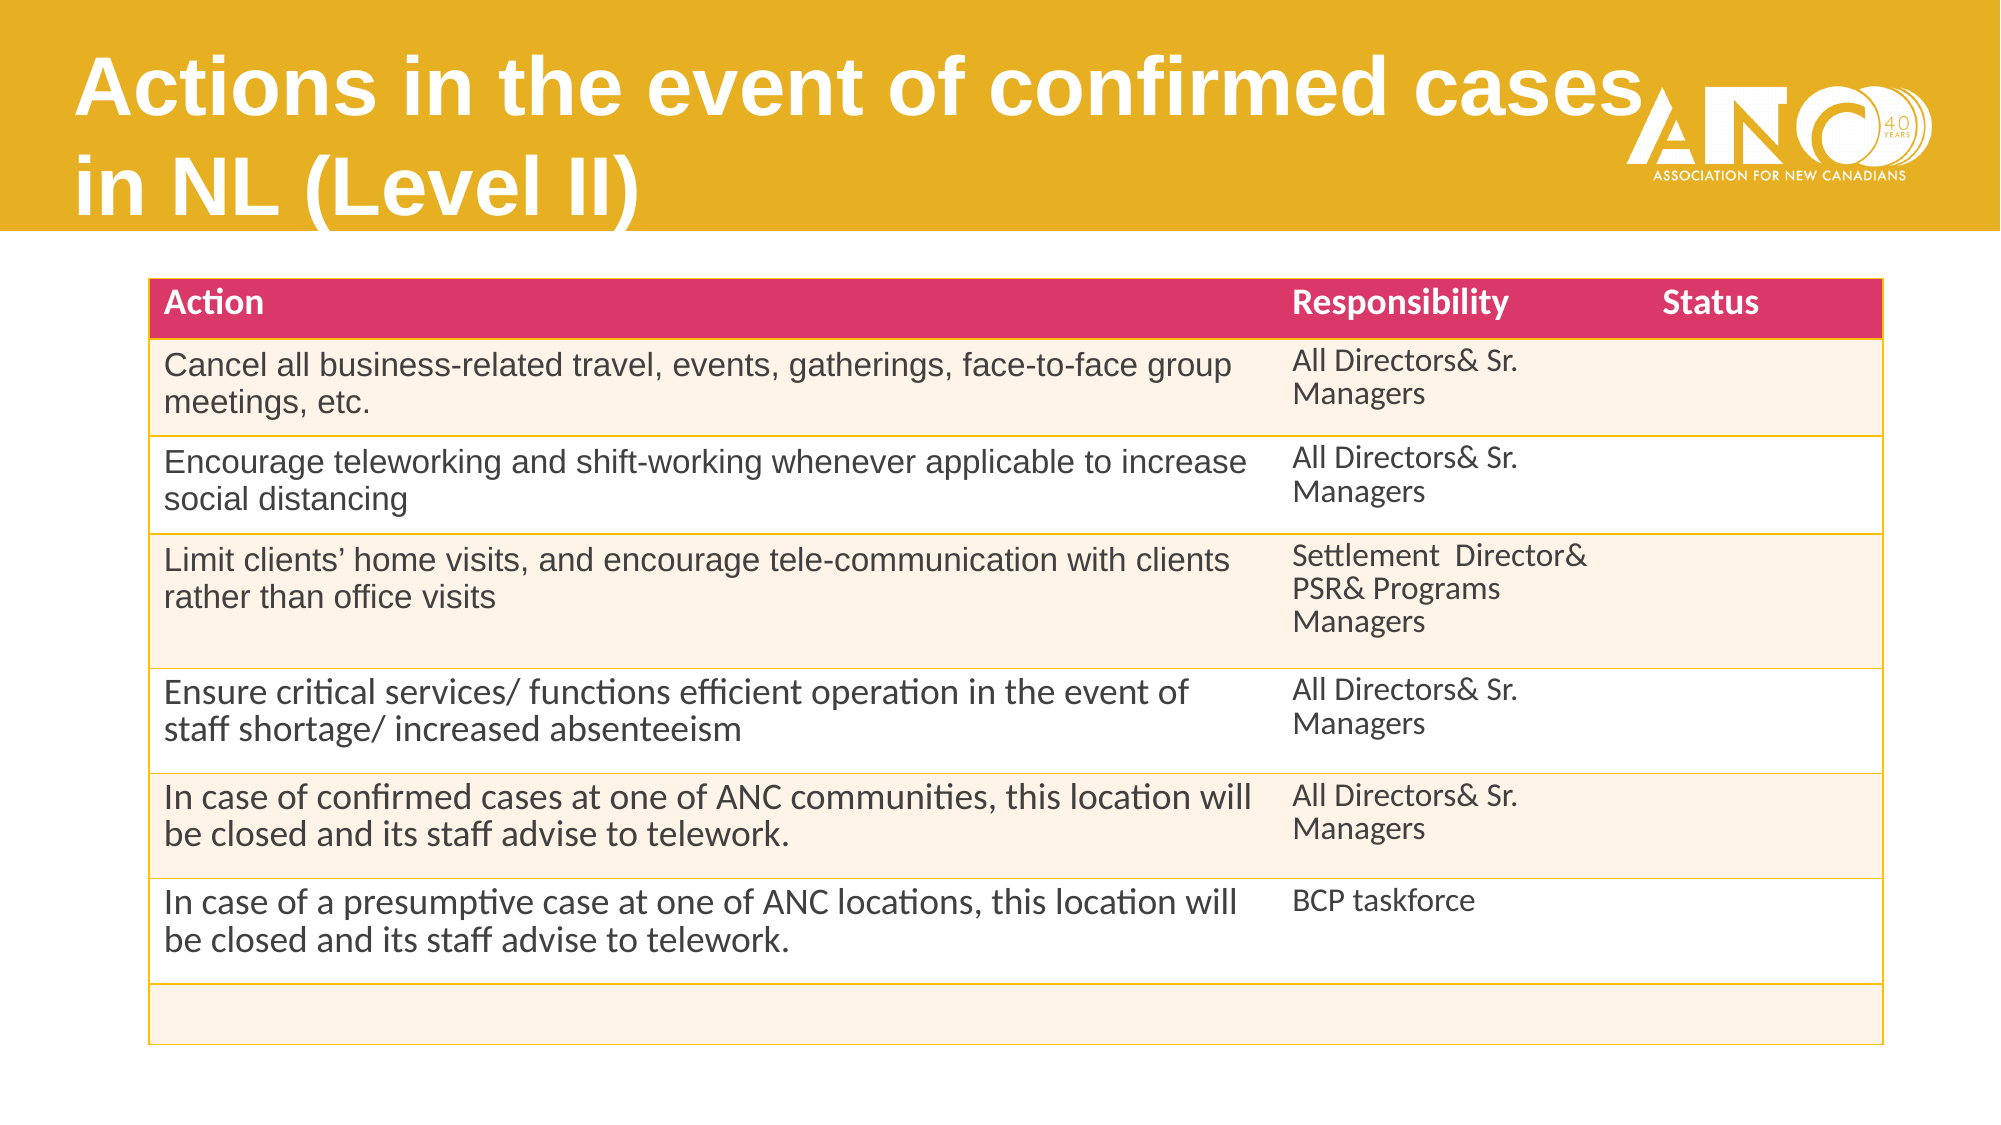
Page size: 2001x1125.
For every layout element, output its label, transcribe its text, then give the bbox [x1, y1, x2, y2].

table_cell All Directors& Sr. Managers [1277, 340, 1648, 435]
table_cell Limit clients’ home visits, and encourage tele-communication with clients rather than office visits [150, 535, 1277, 668]
table_header Responsibility [1277, 279, 1648, 338]
table_header Action [150, 279, 1277, 338]
table_cell Settlement Director& PSR& Programs Managers [1277, 535, 1648, 668]
table_cell Cancel all business-related travel, events, gatherings, face-to-face group meetings, etc. [150, 340, 1277, 435]
table_cell In case of confirmed cases at one of ANC communities, this location will be closed and its staff advise to telework. [150, 774, 1277, 878]
table_cell [1648, 669, 1882, 773]
table_header Status [1648, 279, 1882, 338]
table_cell [1648, 879, 1882, 983]
table_cell [150, 985, 1277, 1044]
table_cell [1648, 340, 1882, 435]
table_cell Encourage teleworking and shift-working whenever applicable to increase social distancing [150, 437, 1277, 533]
table_cell Ensure critical services/ functions efficient operation in the event of staff shortage/ increased absenteeism [150, 669, 1277, 773]
table_cell [1648, 437, 1882, 533]
picture [1626, 86, 1932, 181]
table_cell All Directors& Sr. Managers [1277, 437, 1648, 533]
table_cell BCP taskforce [1277, 879, 1648, 983]
text_box [0, 0, 2000, 232]
table_cell [1648, 535, 1882, 668]
table_cell [1277, 985, 1648, 1044]
table_cell In case of a presumptive case at one of ANC locations, this location will be closed and its staff advise to telework. [150, 879, 1277, 983]
table_cell All Directors& Sr. Managers [1277, 669, 1648, 773]
text_box Actions in the event of confirmed cases in NL (Level II) [58, 24, 1673, 240]
table_cell All Directors& Sr. Managers [1277, 774, 1648, 878]
table_cell [1648, 774, 1882, 878]
table_cell [1648, 985, 1882, 1044]
